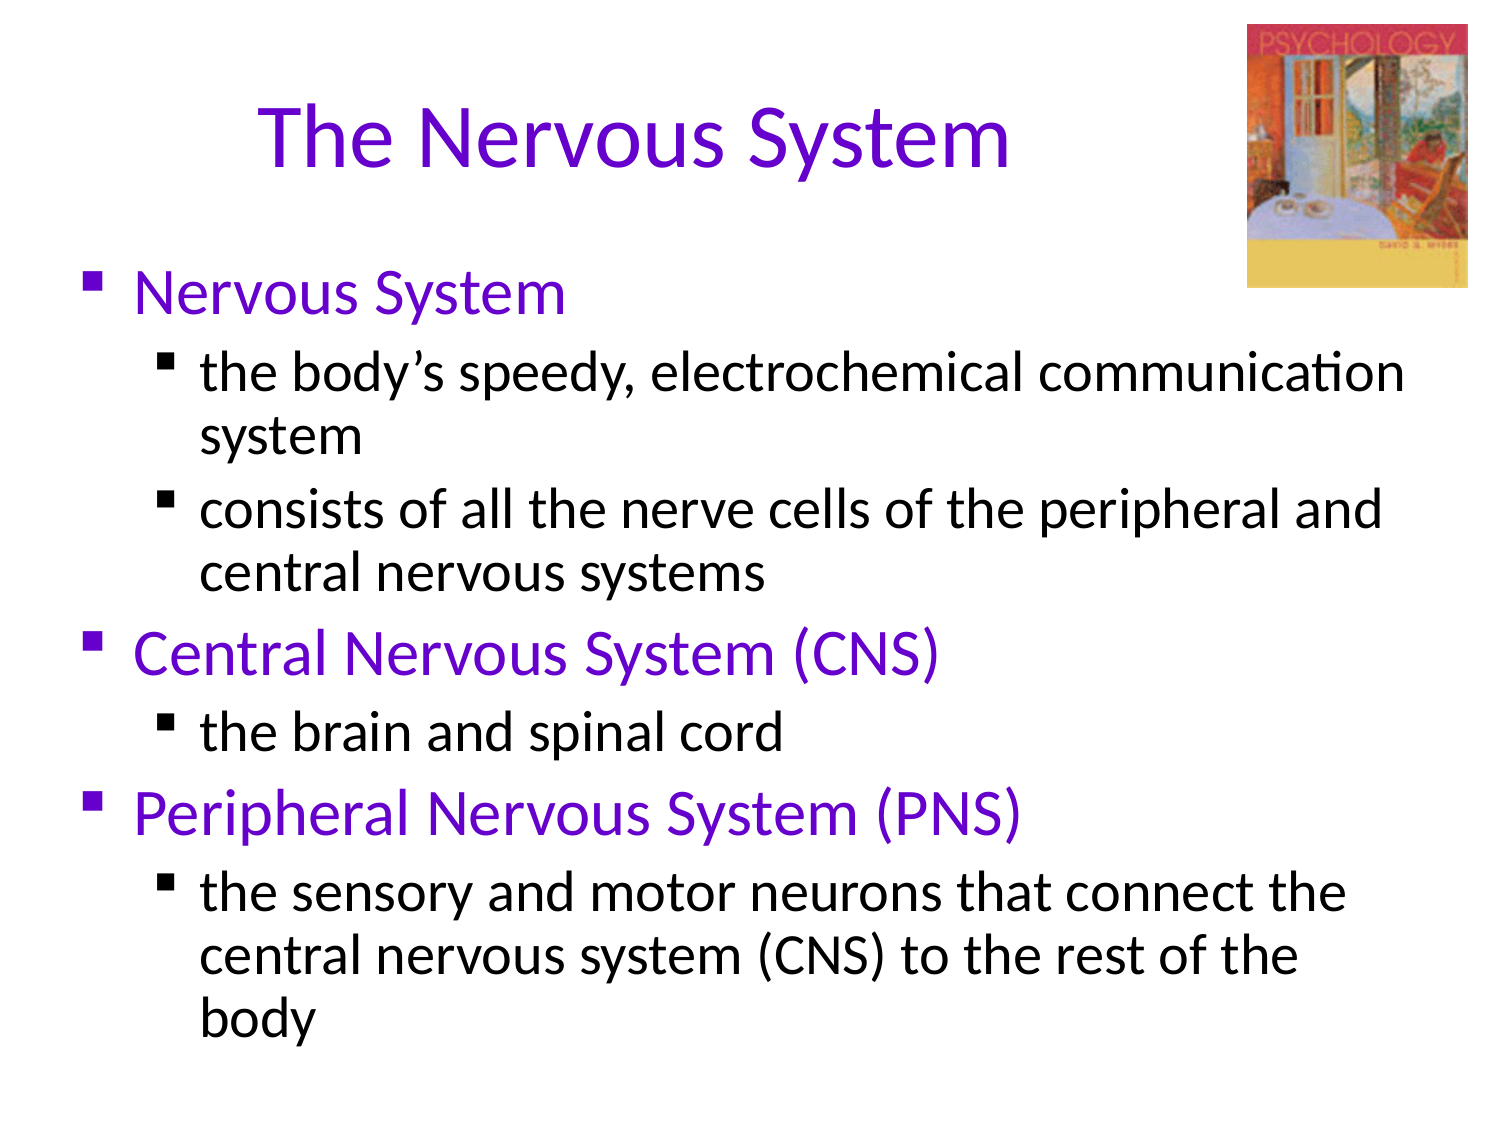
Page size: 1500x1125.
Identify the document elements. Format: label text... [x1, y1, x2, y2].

title The Nervous System [62, 37, 1209, 225]
picture [1247, 24, 1468, 288]
list Nervous System the body’s speedy, electrochemical communication system consists of all the nerve cells of the peripheral and central nervous systems Central Nervous System (CNS) the brain and spinal cord Peripheral Nervous System (PNS) the sensory and motor neurons that connect the central nervous system (CNS) to the rest of the body [62, 249, 1425, 1125]
